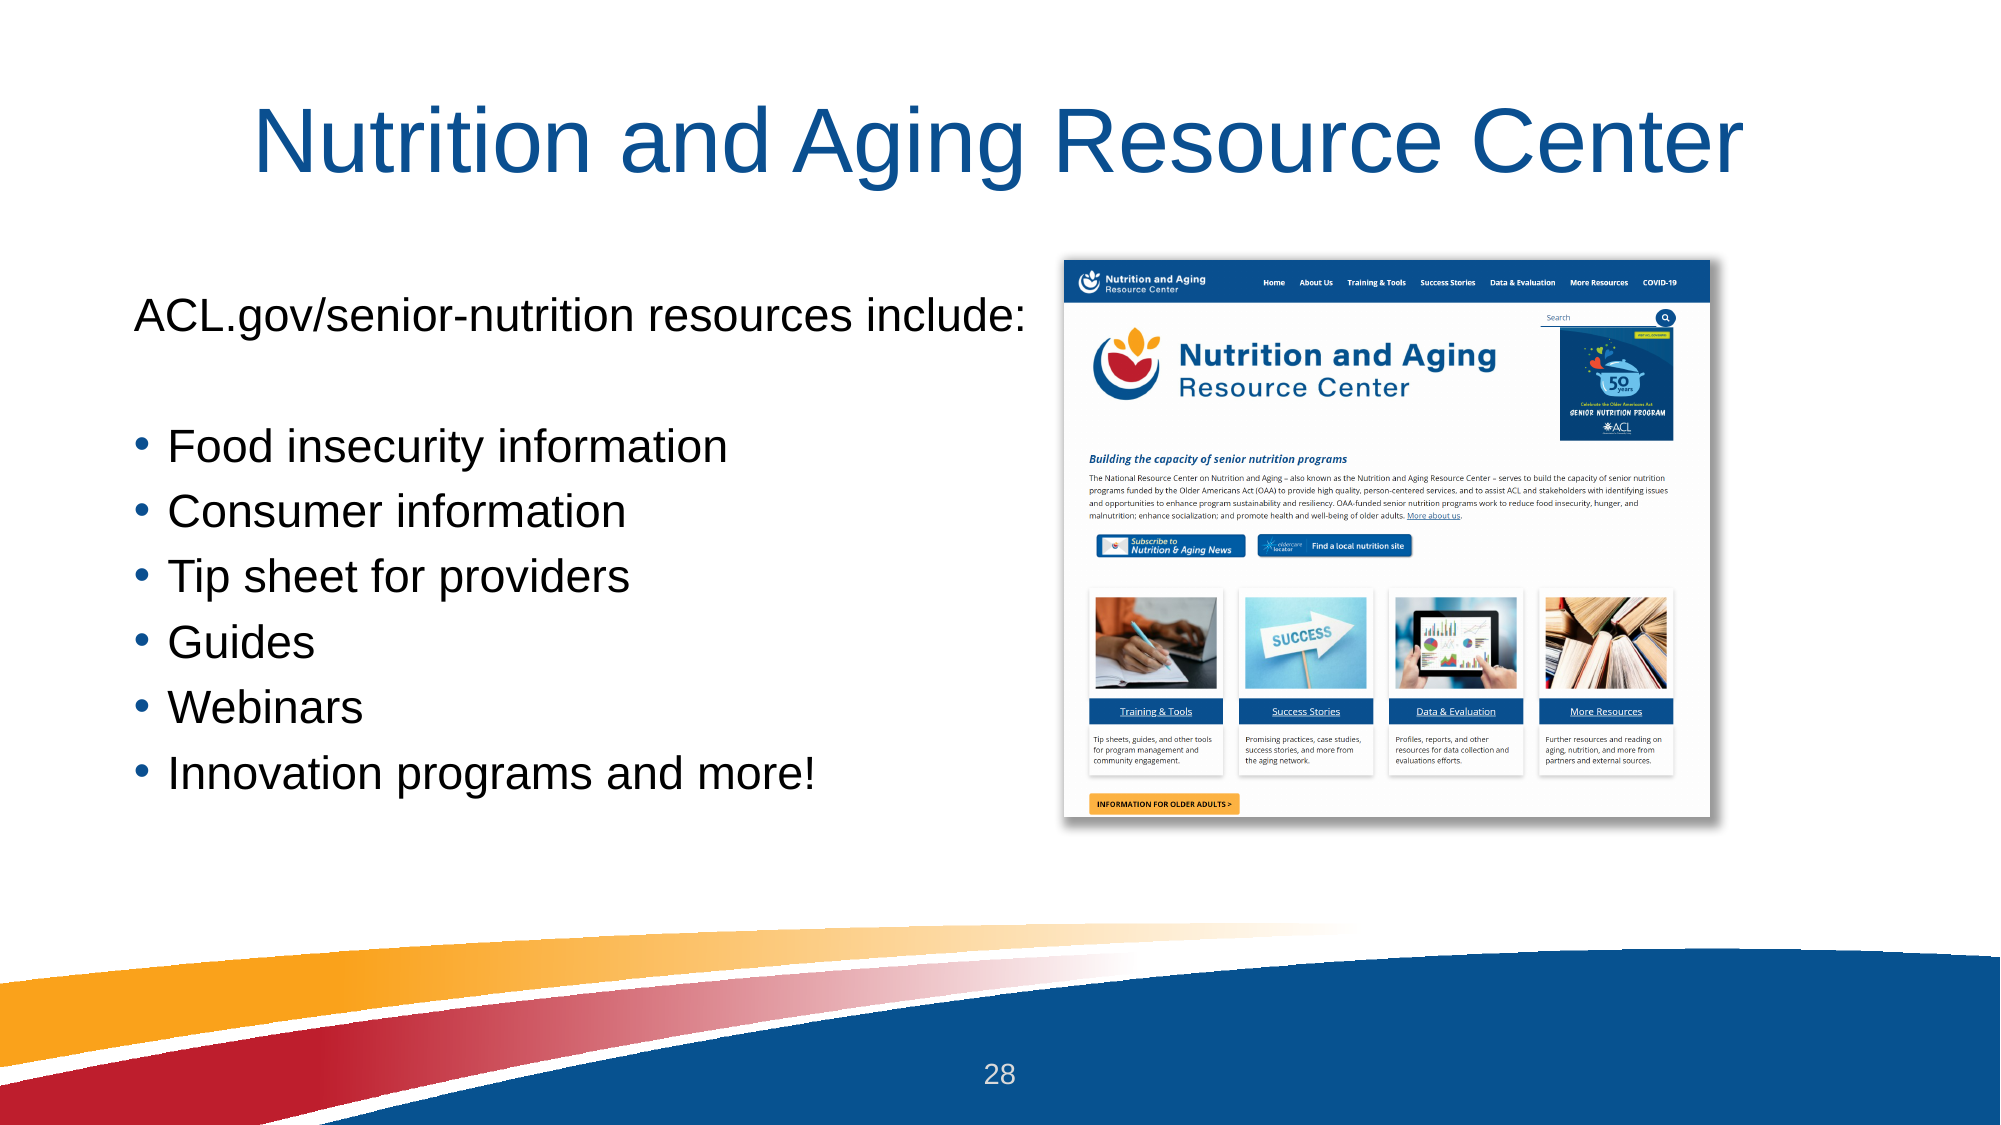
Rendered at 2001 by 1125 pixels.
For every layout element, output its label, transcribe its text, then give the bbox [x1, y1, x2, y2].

list ACL.gov/senior-nutrition resources include: Food insecurity information Consumer information Tip sheet for providers Guides Webinars Innovation programs and more! [118, 277, 1046, 846]
picture [1064, 259, 1710, 817]
picture [0, 887, 2000, 1125]
title Nutrition and Aging Resource Center [80, 41, 1920, 230]
slide_number 28 [766, 1042, 1234, 1103]
